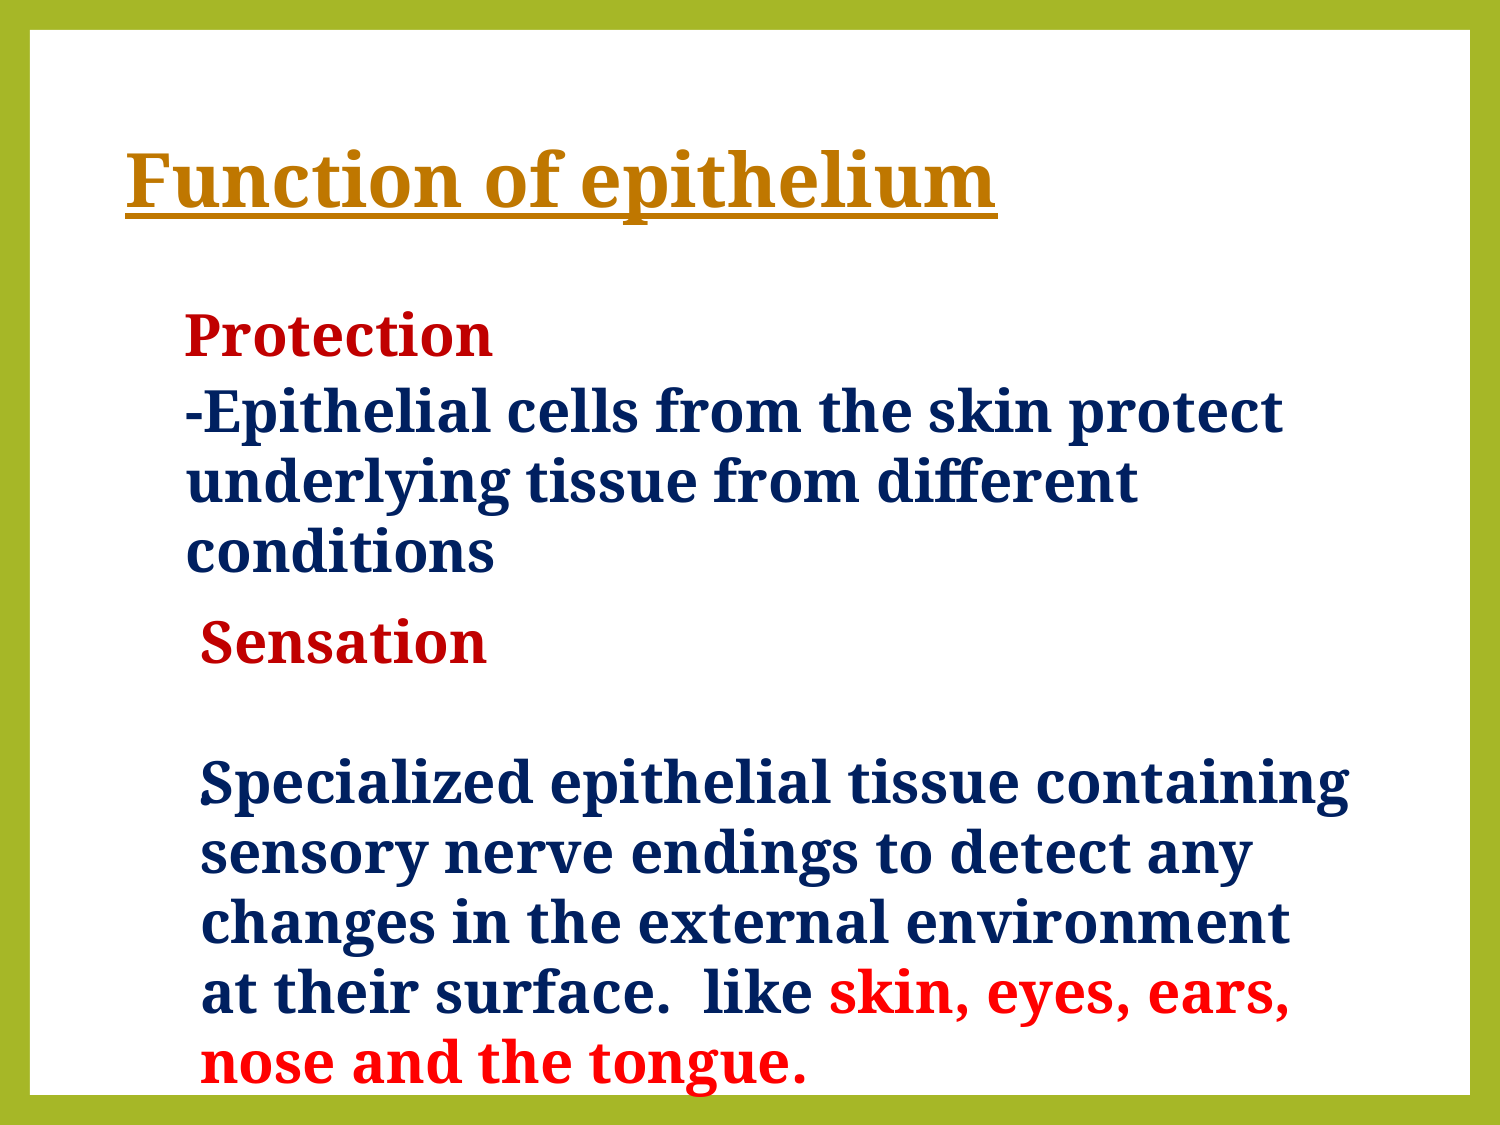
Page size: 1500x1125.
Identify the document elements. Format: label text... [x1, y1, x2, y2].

text_box Sensation Specialized epithelial tissue containing sensory nerve endings to detect any changes in the external environment at their surface. like skin, eyes, ears, nose and the tongue. [185, 825, 1376, 1103]
text_box Protection [169, 290, 509, 376]
text_box . [182, 739, 1400, 825]
text_box Function of epithelium [110, 125, 1013, 231]
text_box -Epithelial cells from the skin protect underlying tissue from different conditions [171, 367, 1376, 592]
text_box Sensation Specialized epithelial tissue containing sensory nerve endings to detect any changes in the external environment at their surface. like skin, eyes, ears, nose and the tongue. [185, 597, 1376, 739]
